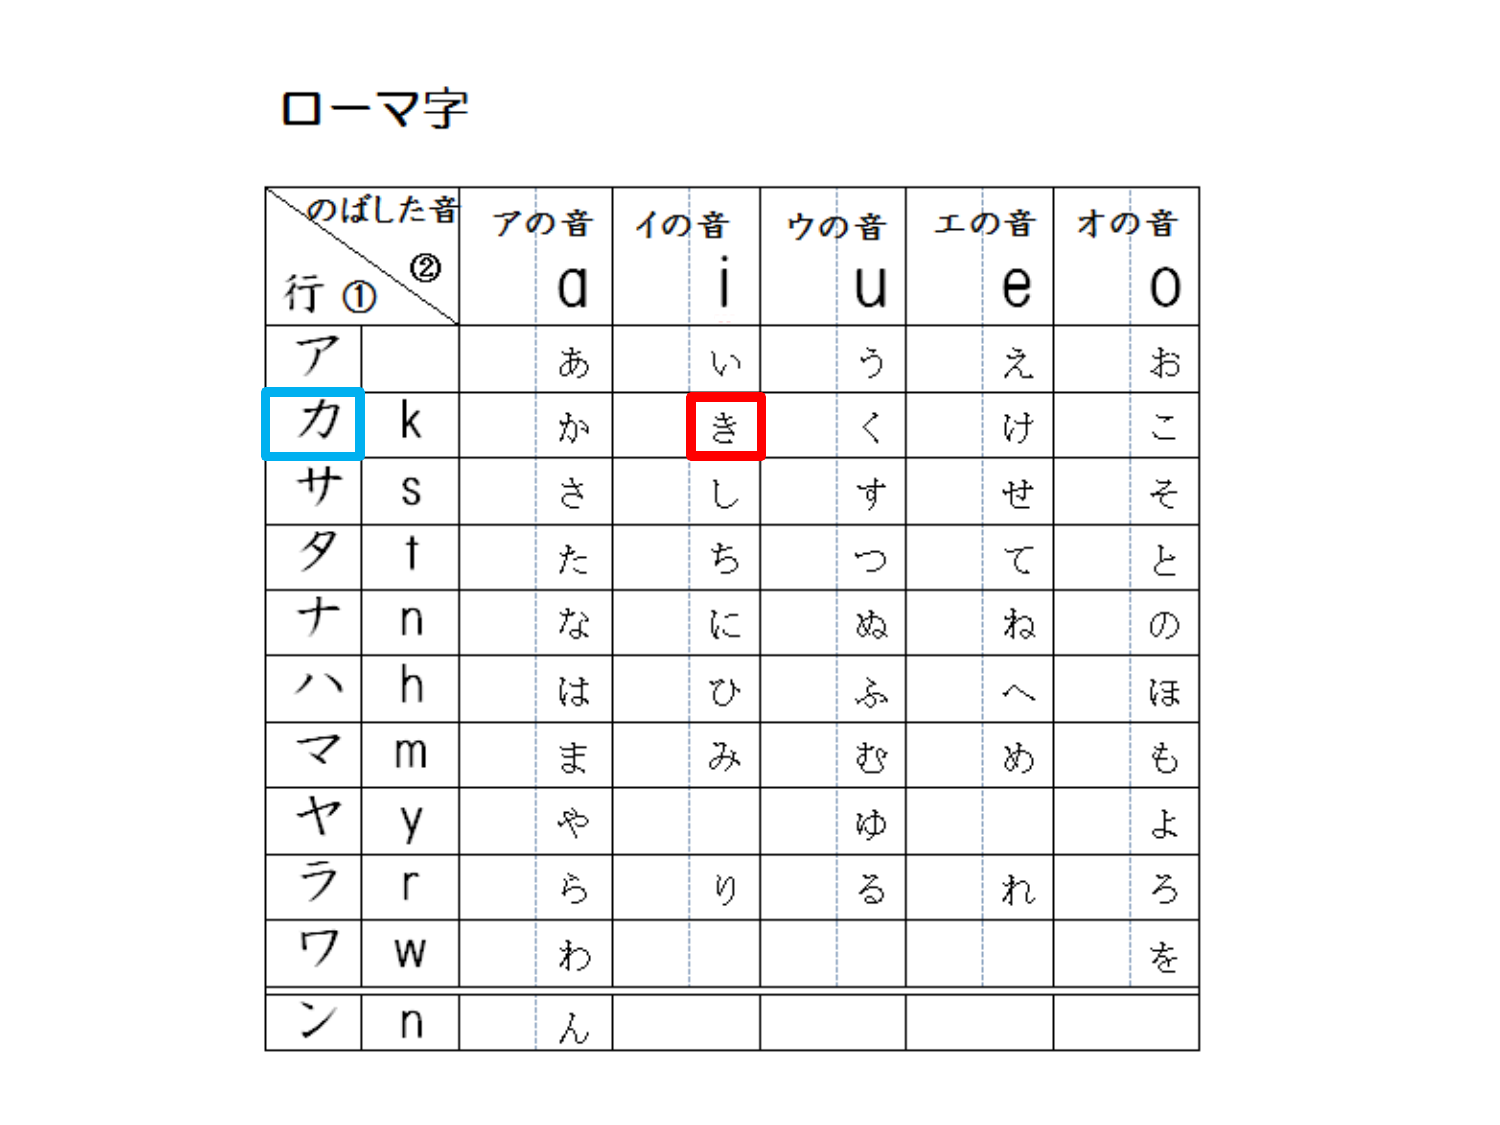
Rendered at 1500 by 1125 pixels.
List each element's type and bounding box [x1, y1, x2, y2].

picture [230, 68, 1223, 1061]
